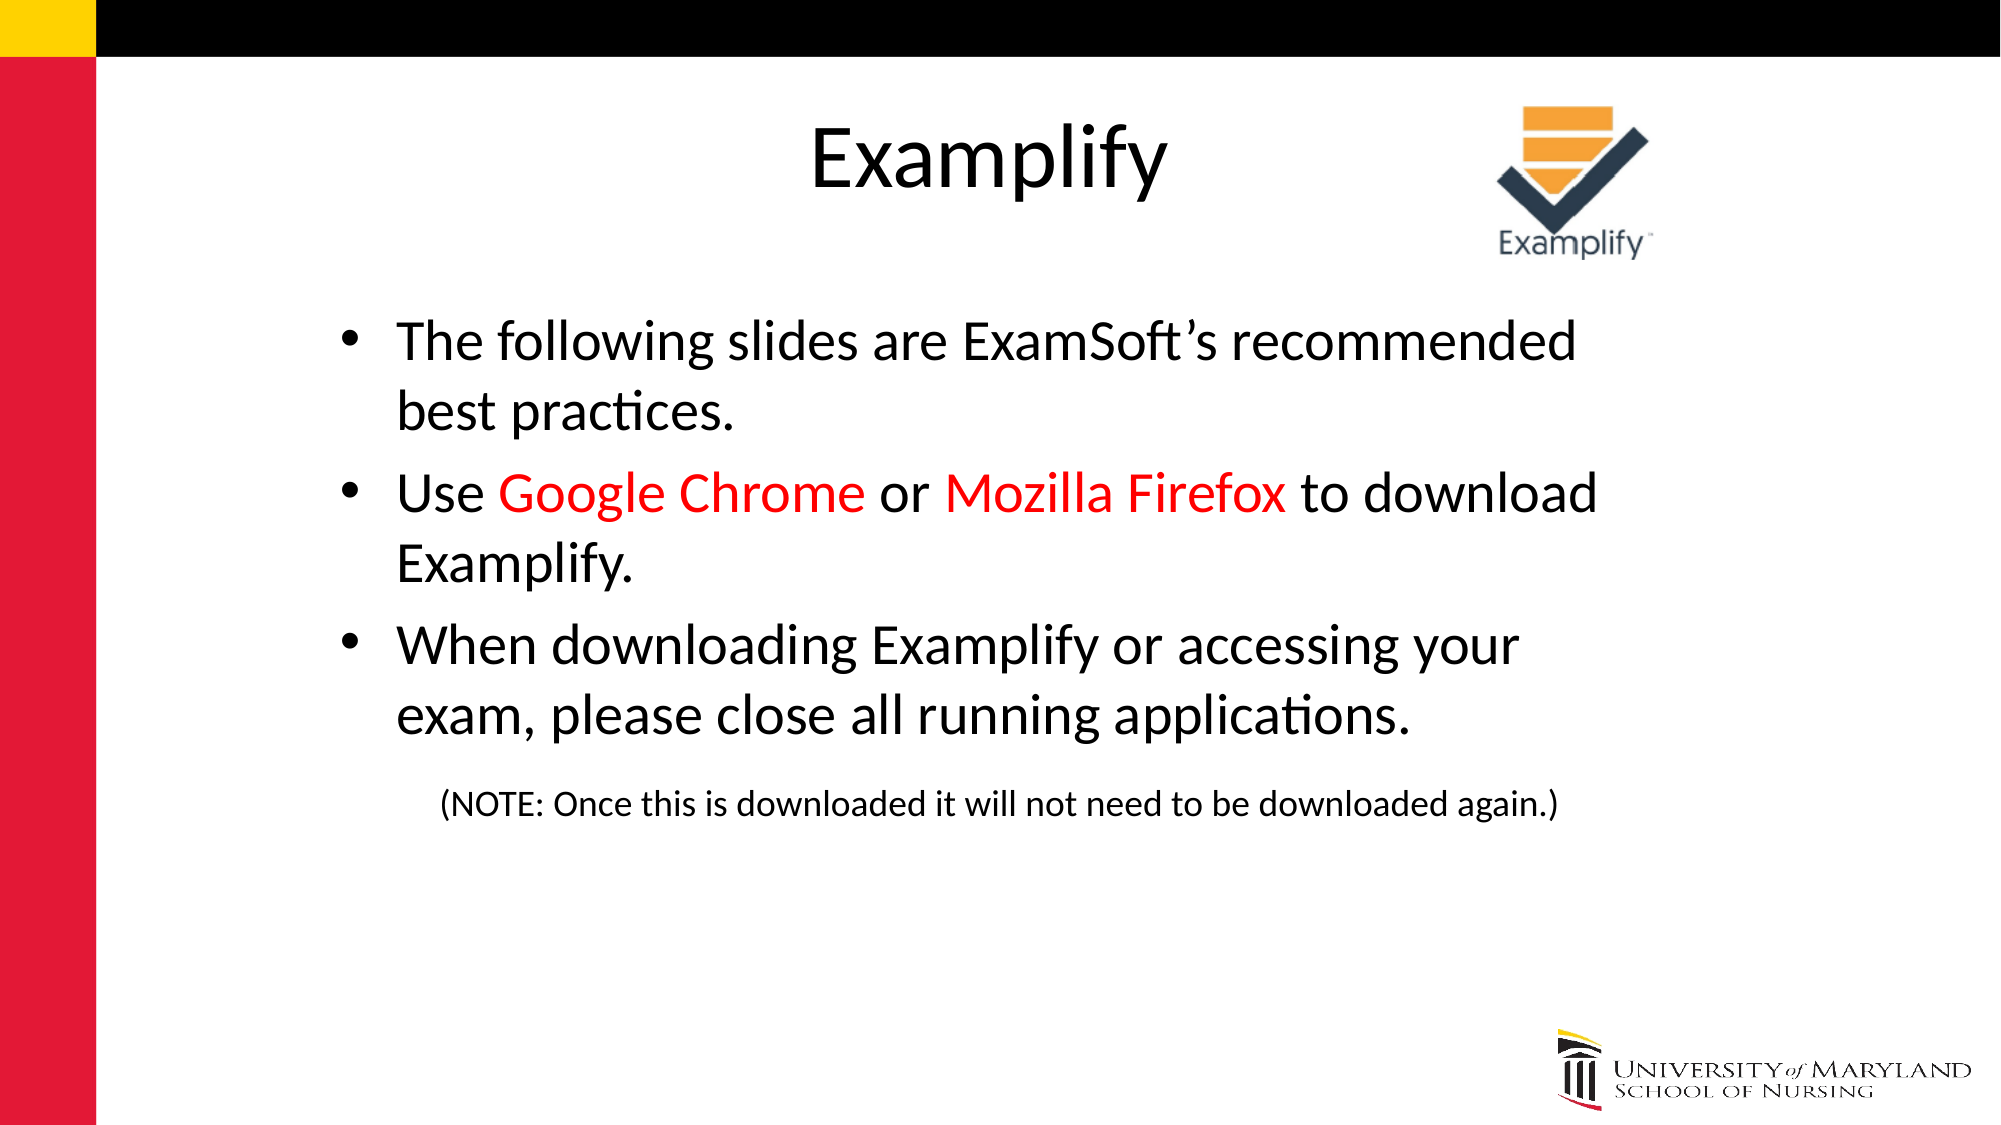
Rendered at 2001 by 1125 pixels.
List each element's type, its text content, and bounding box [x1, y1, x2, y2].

list The following slides are ExamSoft’s recommended best practices. Use Google Chrome or Mozilla Firefox to download Examplify. When downloading Examplify or accessing your exam, please close all running applications. (NOTE: Once this is downloaded it will not need to be downloaded again.) [324, 294, 1675, 932]
title Examplify [324, 56, 1675, 245]
picture [0, 0, 2001, 1125]
